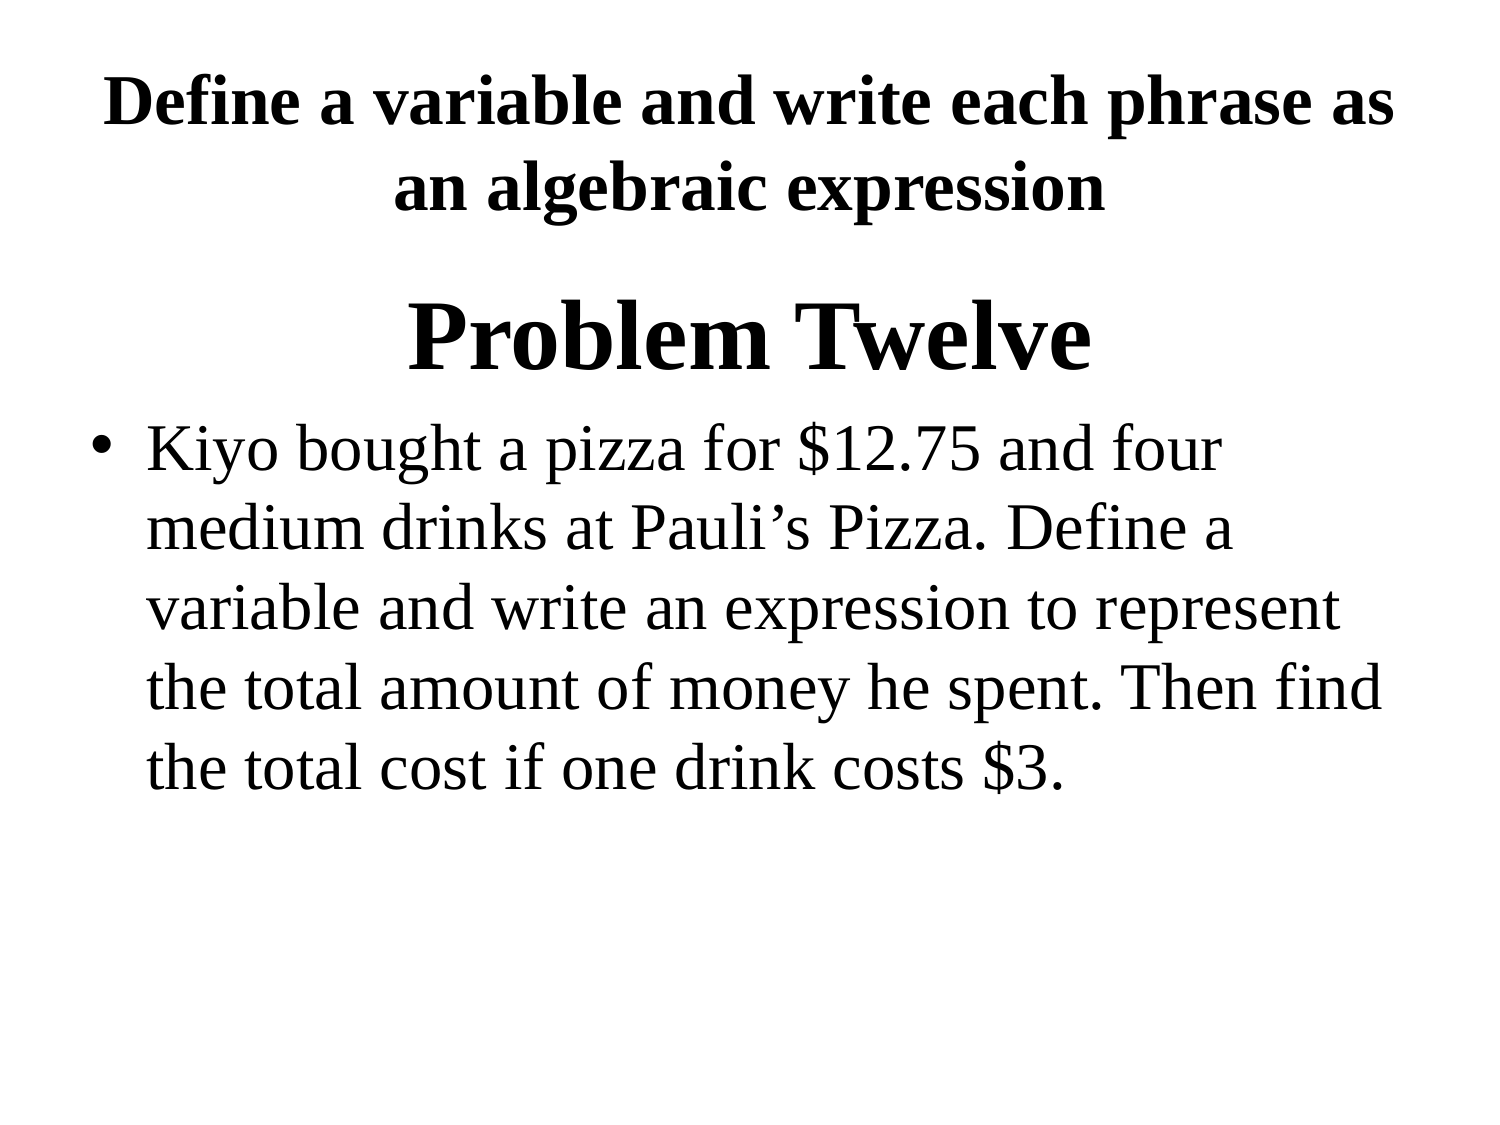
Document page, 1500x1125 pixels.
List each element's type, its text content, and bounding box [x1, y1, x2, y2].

title Define a variable and write each phrase as an algebraic expression [75, 45, 1425, 233]
list Problem Twelve Kiyo bought a pizza for $12.75 and four medium drinks at Pauli’s Pizza. Define a variable and write an expression to represent the total amount of money he spent. Then find the total cost if one drink costs $3. [75, 262, 1425, 1005]
